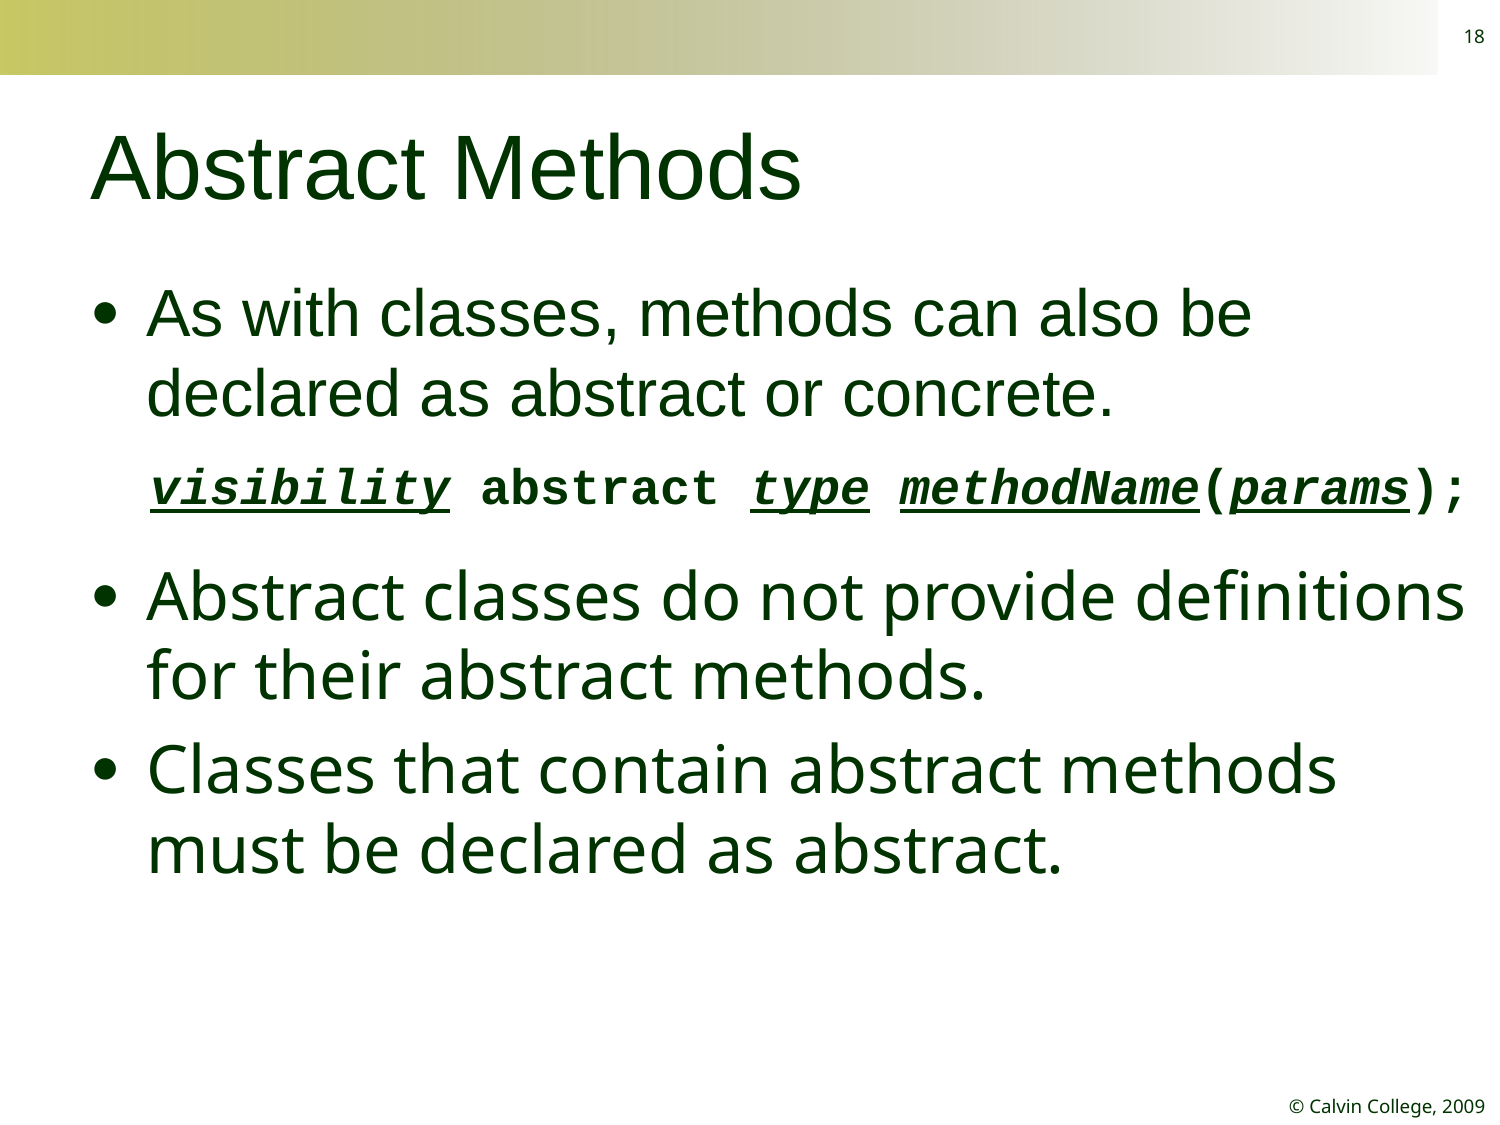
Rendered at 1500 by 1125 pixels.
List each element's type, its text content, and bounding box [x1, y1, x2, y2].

title Abstract Methods [74, 74, 1426, 251]
slide_number 18 [1437, 0, 1500, 76]
list As with classes, methods can also be declared as abstract or concrete. visibility abstract type methodName(params); Abstract classes do not provide definitions for their abstract methods. Classes that contain abstract methods must be declared as abstract. [74, 262, 1500, 1038]
